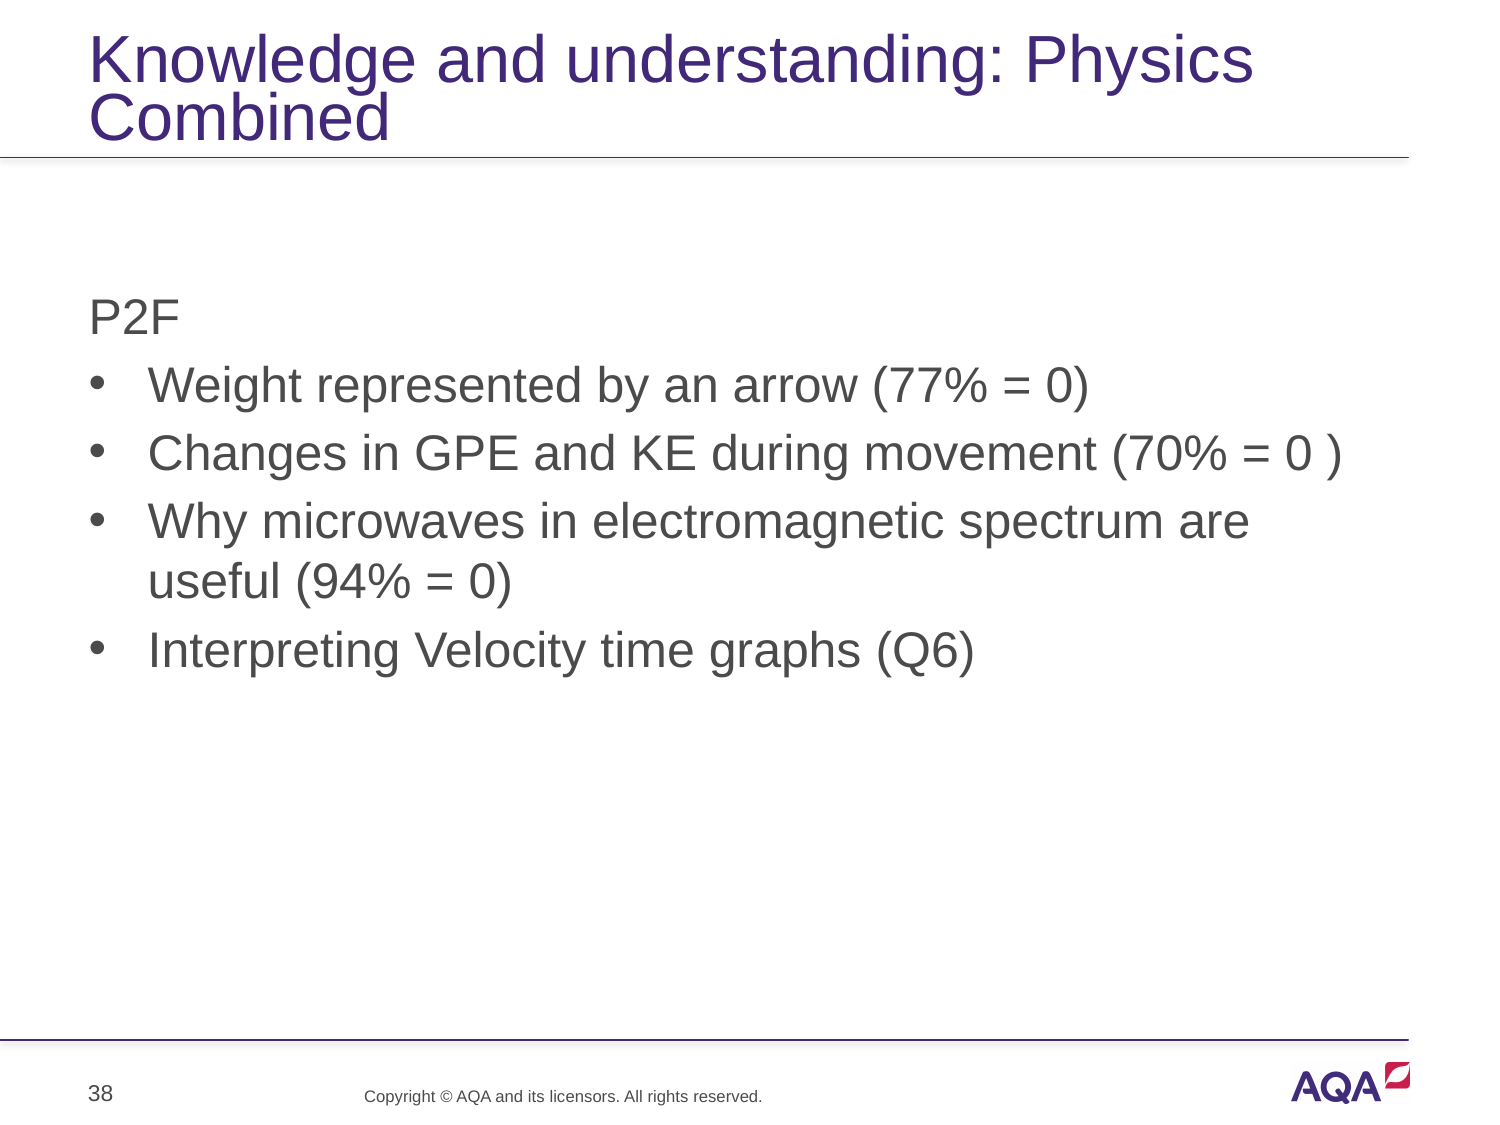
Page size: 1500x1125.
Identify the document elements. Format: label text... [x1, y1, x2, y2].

slide_number 38 [72, 1062, 188, 1123]
picture [1291, 1062, 1410, 1104]
list P2F Weight represented by an arrow (77% = 0) Changes in GPE and KE during movement (70% = 0 ) Why microwaves in electromagnetic spectrum are useful (94% = 0) Interpreting Velocity time graphs (Q6) [88, 284, 1409, 1007]
footer Copyright © AQA and its licensors. All rights reserved. [324, 1084, 764, 1124]
title Knowledge and understanding: Physics Combined [88, 37, 1409, 108]
